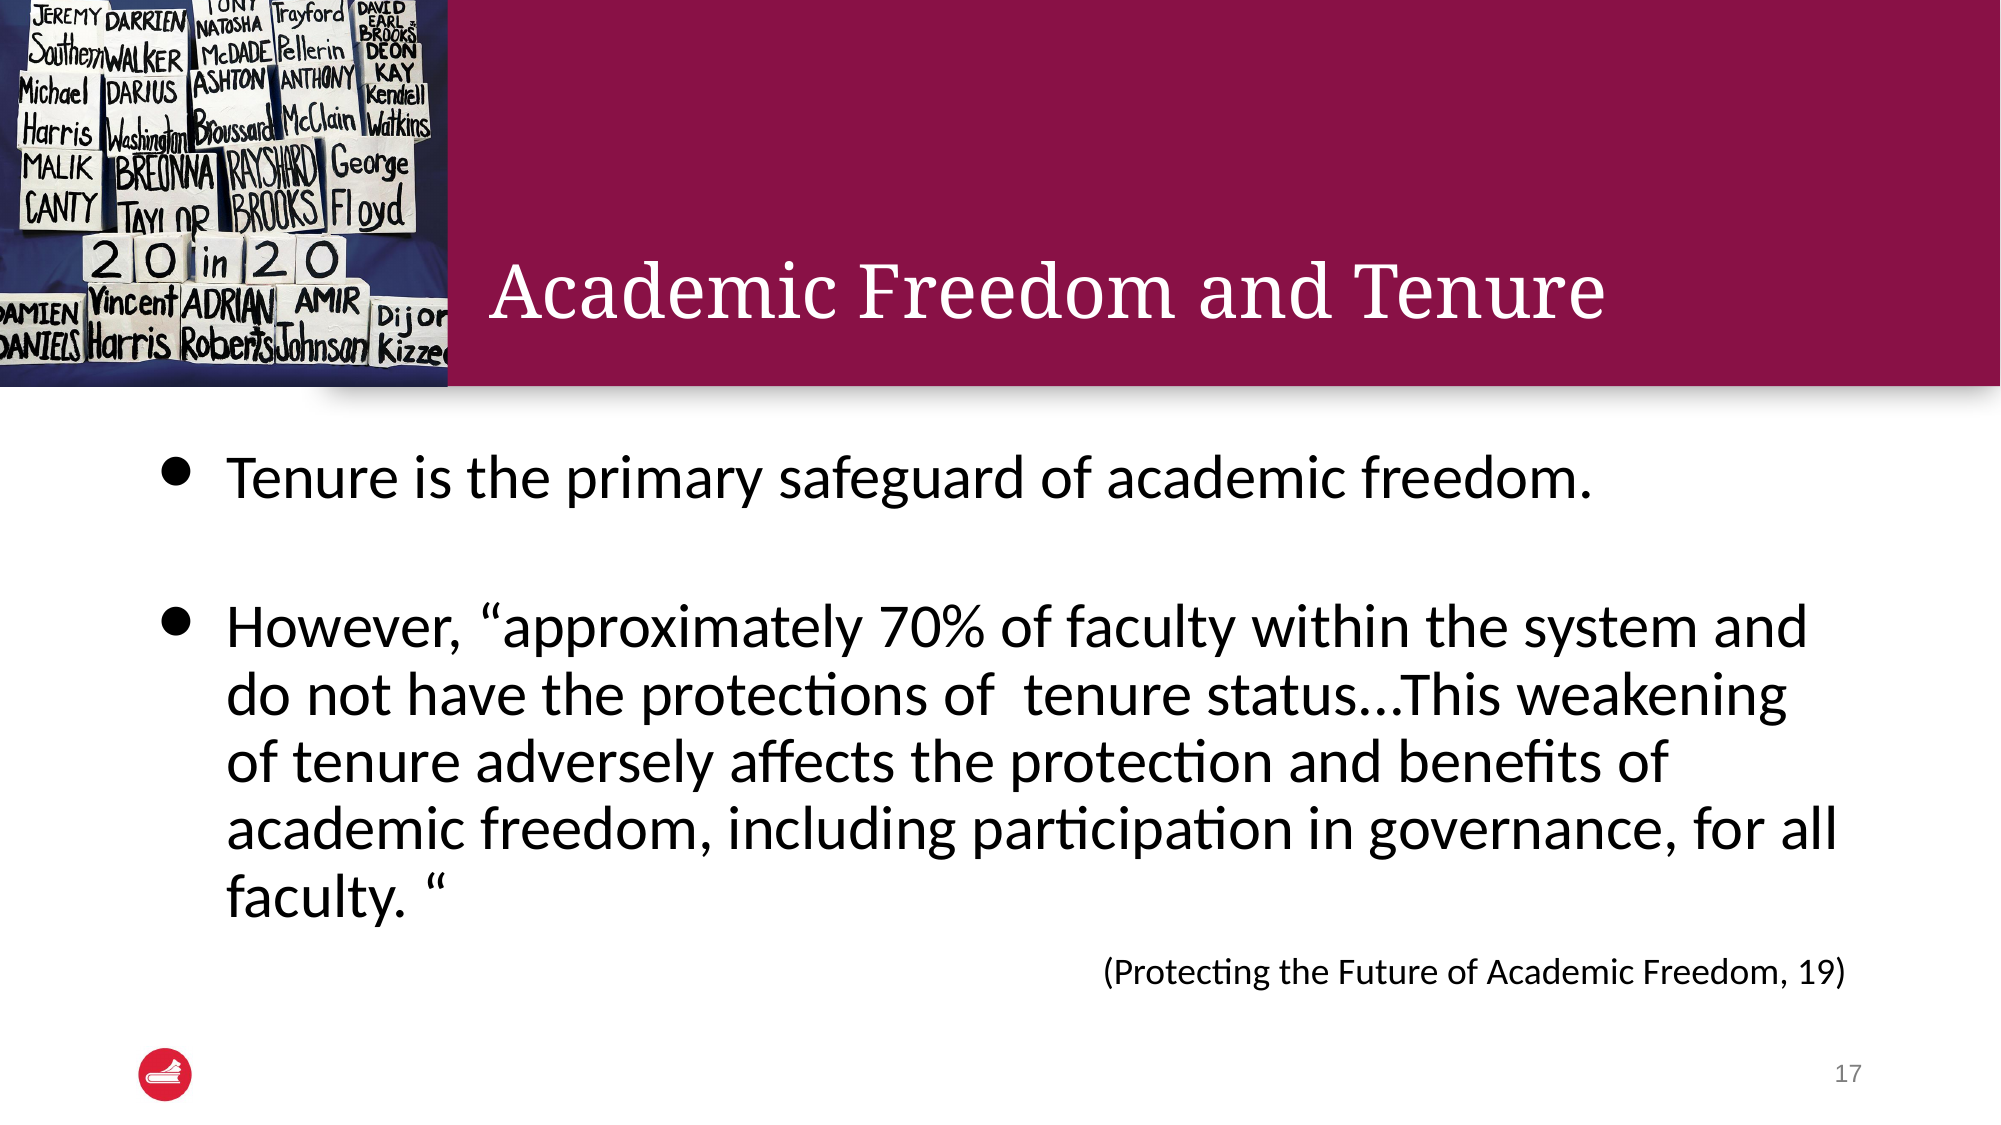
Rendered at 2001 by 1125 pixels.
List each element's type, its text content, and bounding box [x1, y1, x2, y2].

slide_number 17 [1712, 1042, 1863, 1103]
list Tenure is the primary safeguard of academic freedom. However, “approximately 70% of faculty within the system and do not have the protections of tenure status...This weakening of tenure adversely affects the protection and benefits of academic freedom, including participation in governance, for all faculty. “ (Protecting the Future of Academic Freedom, 19) [136, 436, 1863, 1023]
picture [136, 1046, 193, 1103]
title Academic Freedom and Tenure [474, 66, 1863, 343]
picture [0, 0, 448, 387]
